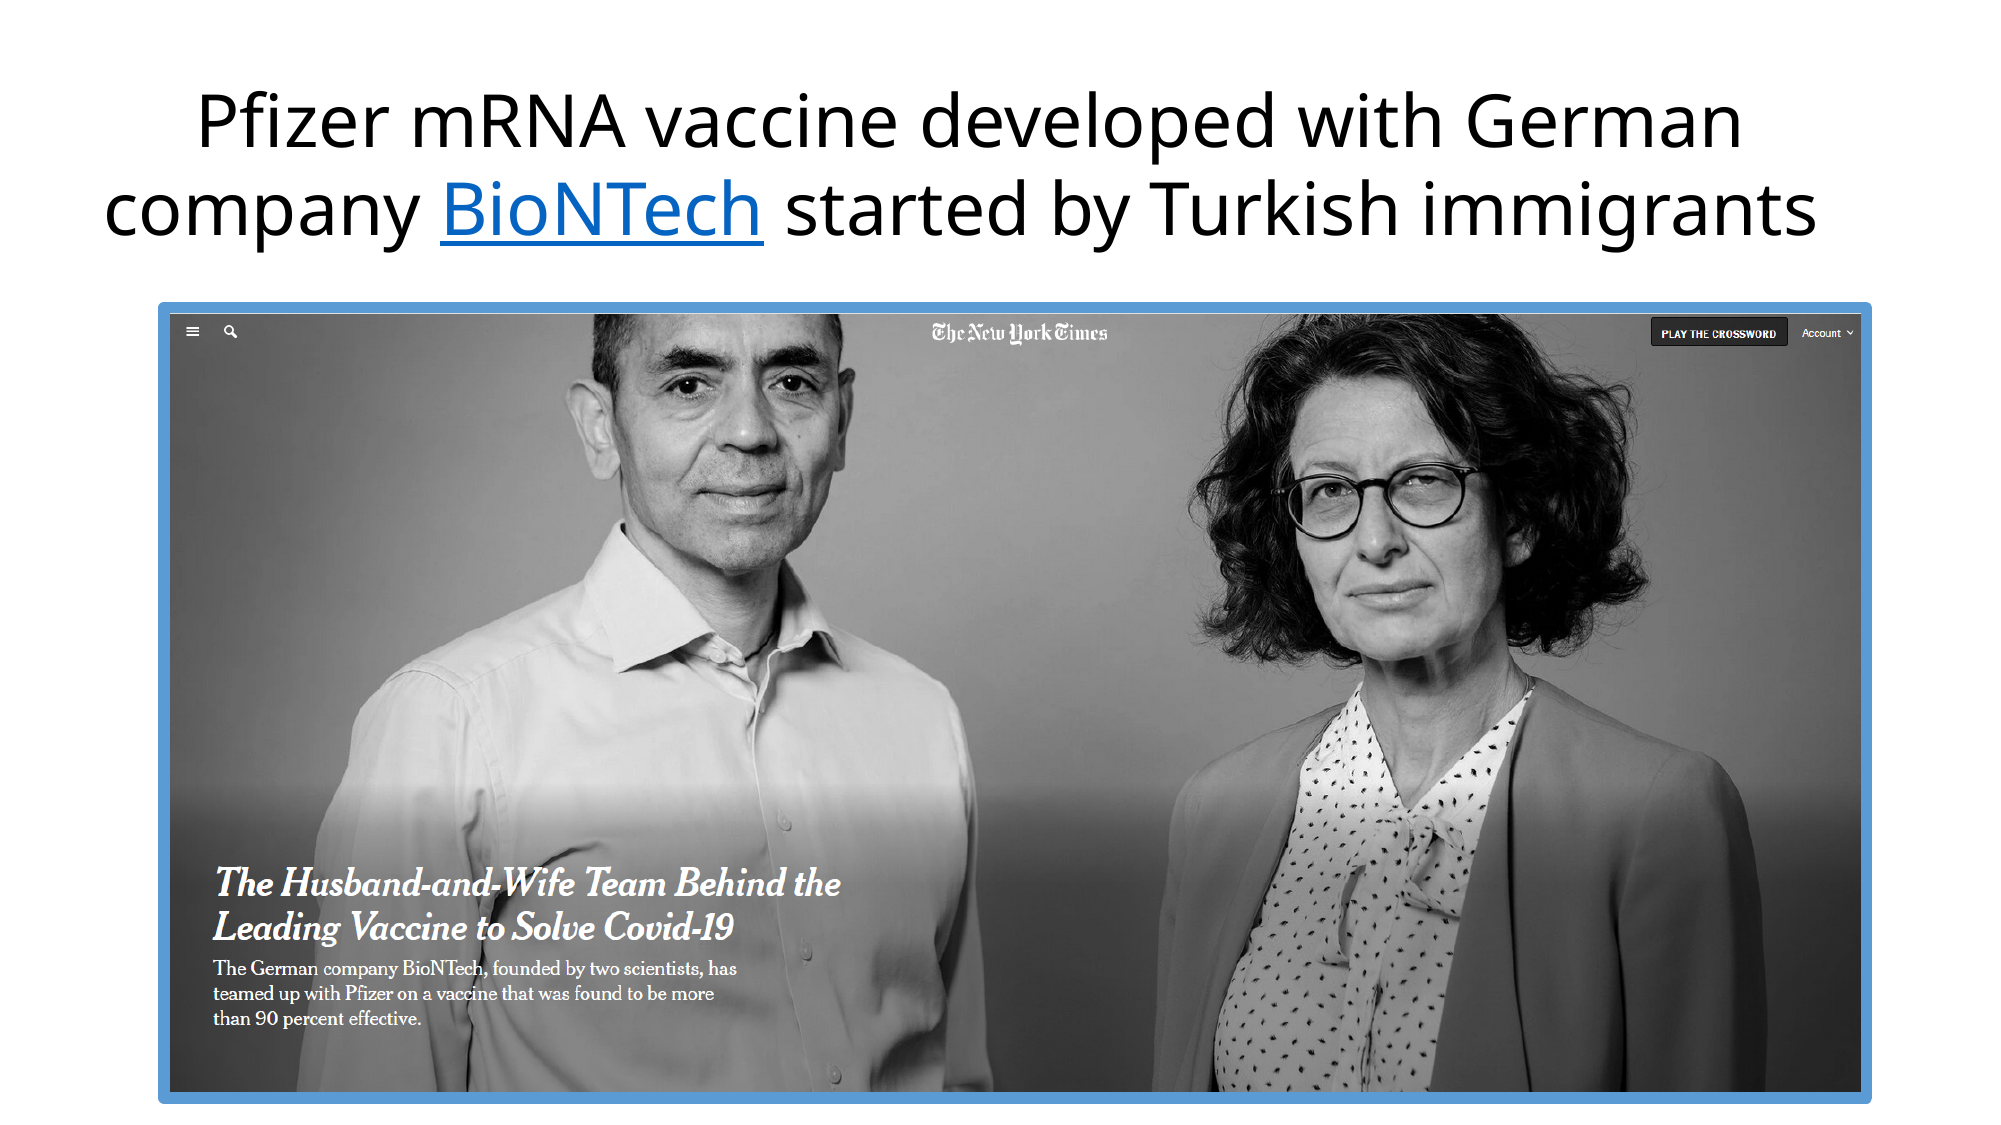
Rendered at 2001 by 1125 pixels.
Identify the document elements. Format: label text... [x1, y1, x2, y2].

title Pfizer mRNA vaccine developed with German company BioNTech started by Turkish immigrants [67, 59, 1875, 278]
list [169, 313, 1861, 1093]
